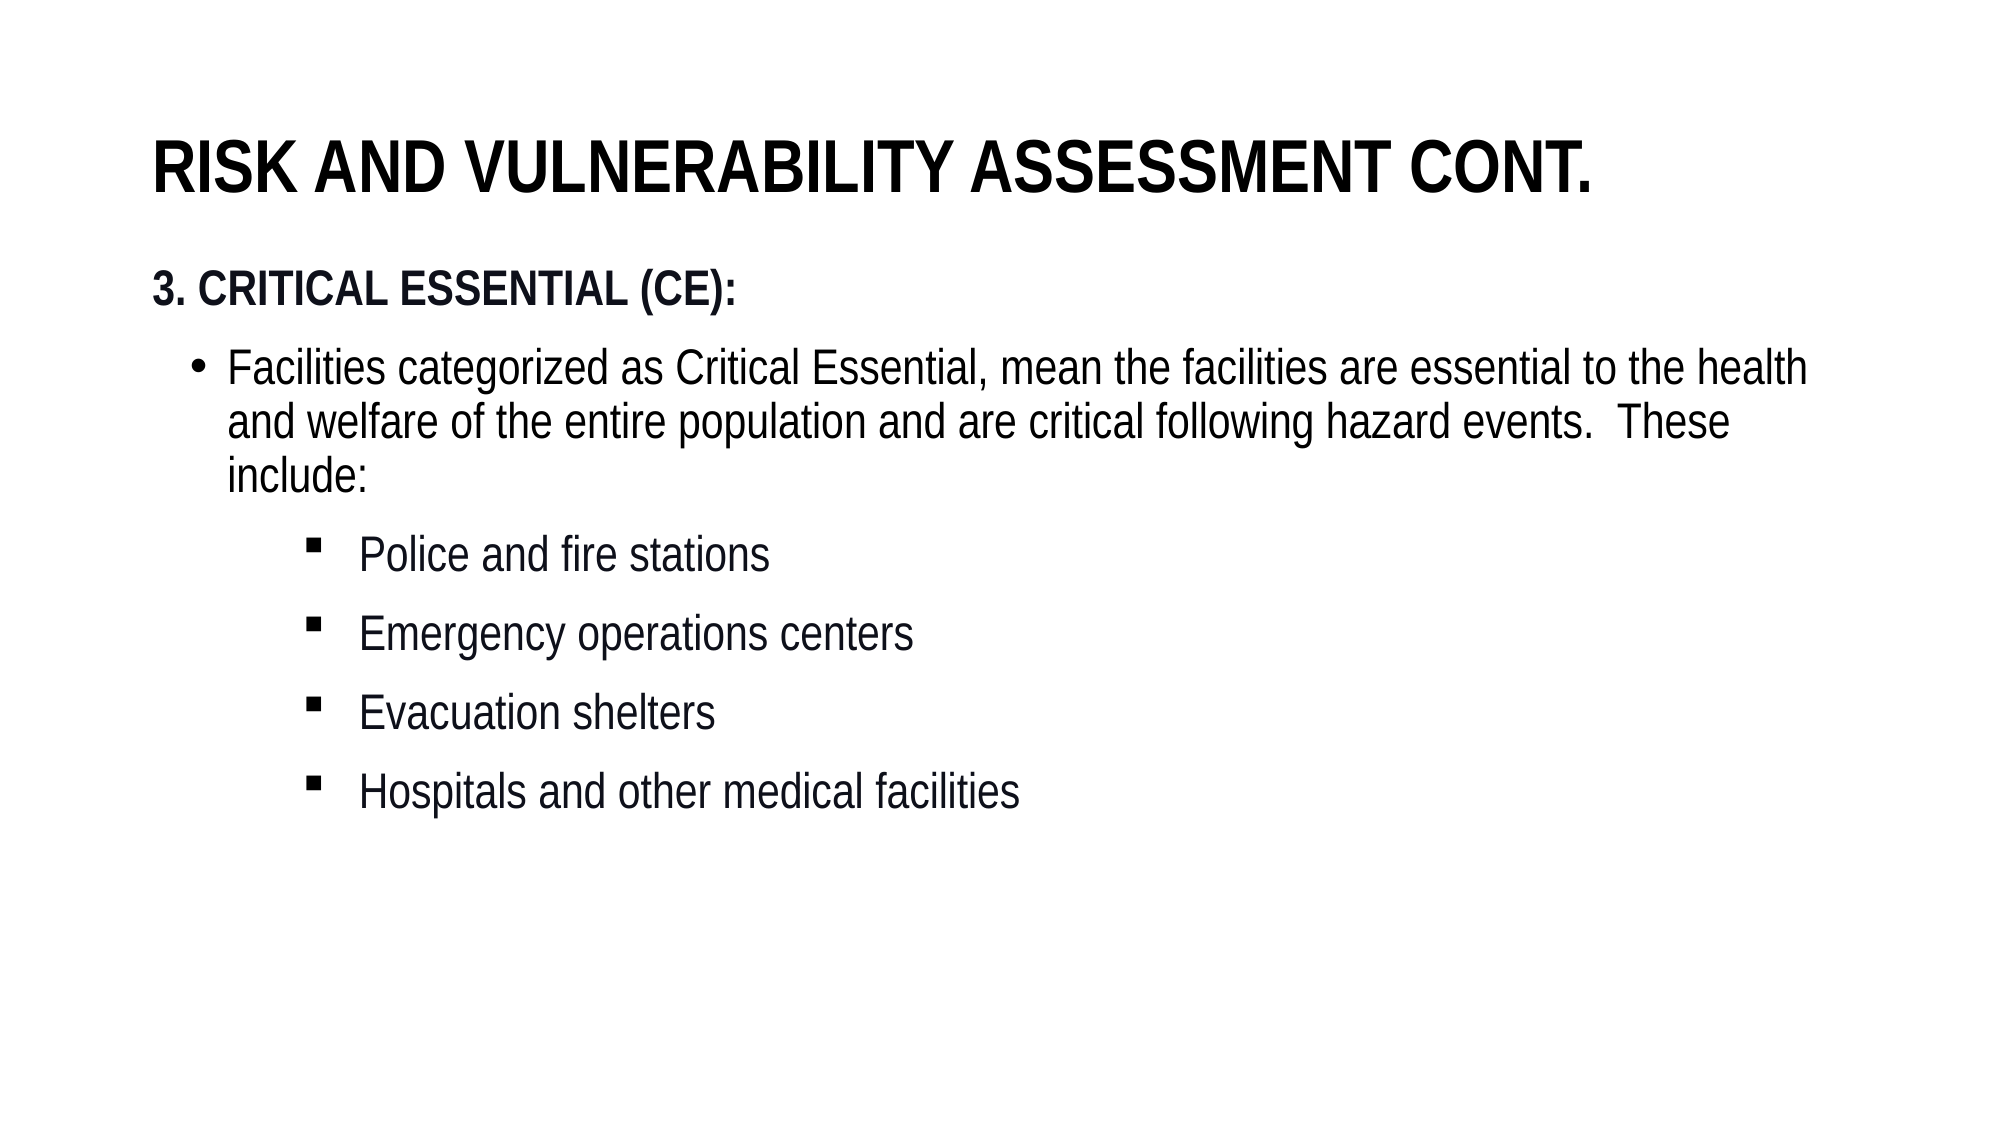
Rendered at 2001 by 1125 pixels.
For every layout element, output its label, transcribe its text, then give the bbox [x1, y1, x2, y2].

list 3. Critical Essential (CE): Facilities categorized as Critical Essential, mean the facilities are essential to the health and welfare of the entire population and are critical following hazard events. These include: Police and fire stations Emergency operations centers Evacuation shelters Hospitals and other medical facilities [137, 254, 1863, 969]
title Risk and Vulnerability Assessment Cont. [137, 59, 1863, 254]
